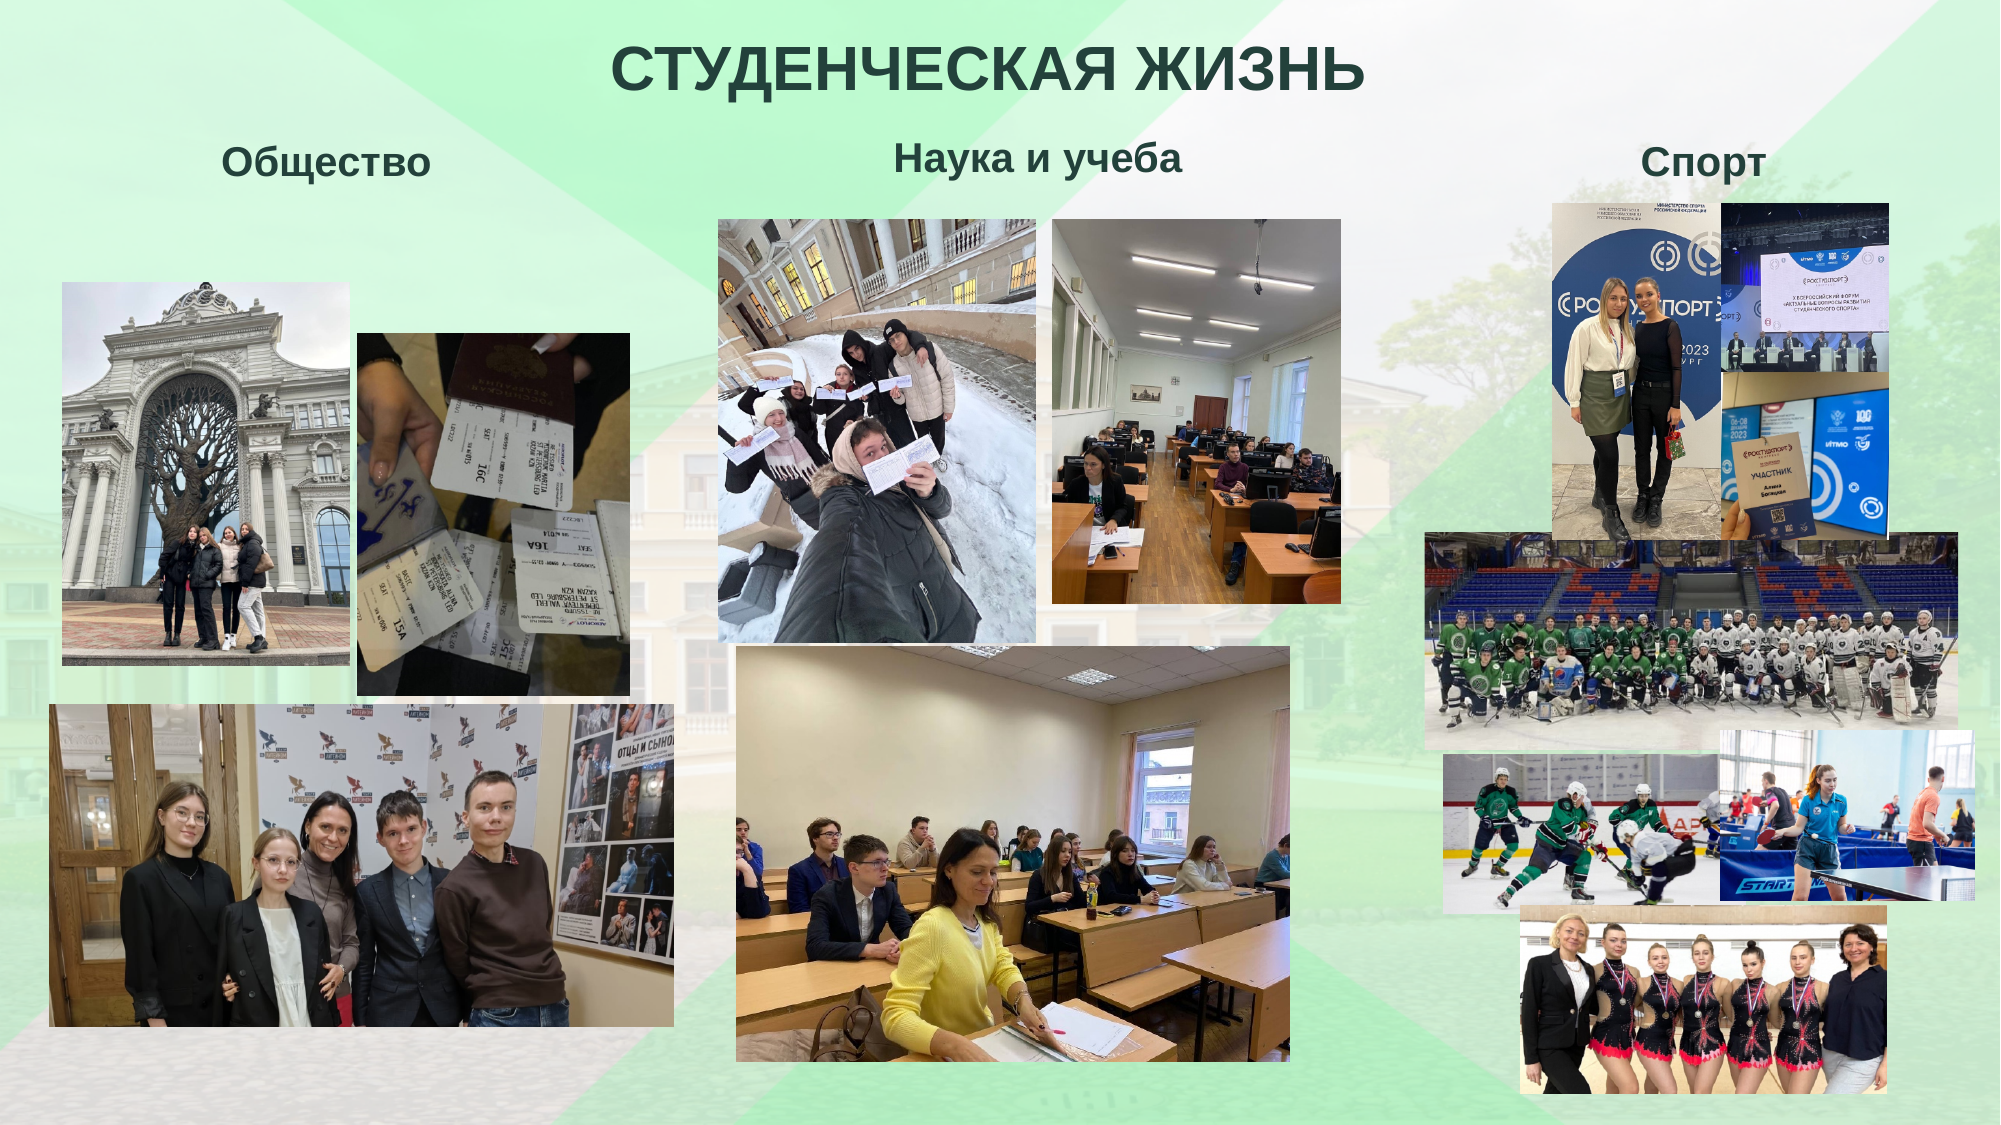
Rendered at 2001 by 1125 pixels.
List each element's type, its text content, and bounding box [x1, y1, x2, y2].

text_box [1424, 202, 1975, 1095]
text_box Наука и учеба [607, 109, 1468, 203]
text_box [718, 219, 1341, 1062]
text_box Общество [74, 113, 578, 206]
text_box СТУДЕНЧЕСКАЯ ЖИЗНЬ [78, 19, 1900, 112]
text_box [49, 282, 675, 1027]
text_box Спорт [1485, 113, 1923, 201]
